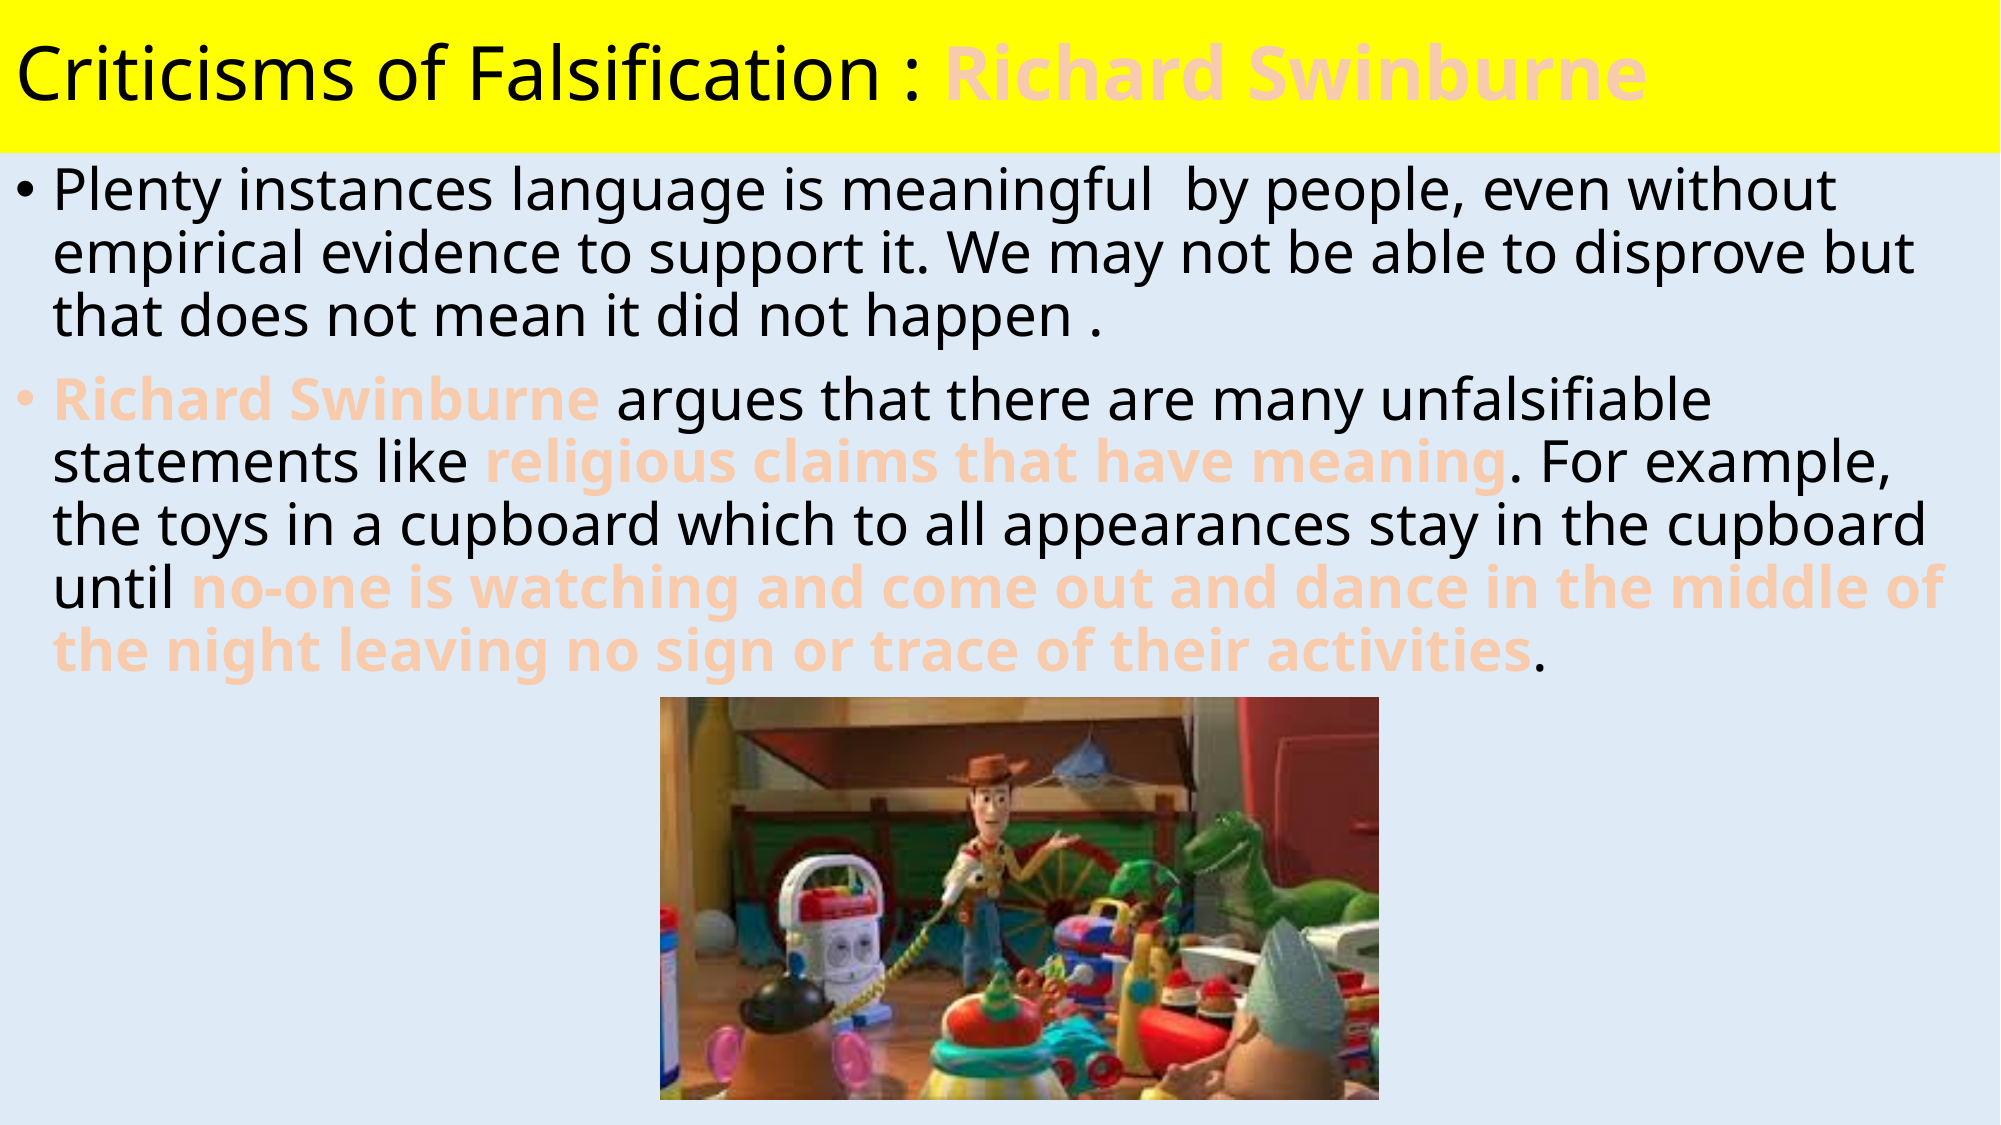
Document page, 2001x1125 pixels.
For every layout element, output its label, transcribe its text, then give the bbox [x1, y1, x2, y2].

title Criticisms of Falsification : Richard Swinburne [0, 0, 2000, 153]
picture [660, 697, 1379, 1100]
list Plenty instances language is meaningful by people, even without empirical evidence to support it. We may not be able to disprove but that does not mean it did not happen . Richard Swinburne argues that there are many unfalsifiable statements like religious claims that have meaning. For example, the toys in a cupboard which to all appearances stay in the cupboard until no-one is watching and come out and dance in the middle of the night leaving no sign or trace of their activities. [0, 153, 2000, 1125]
